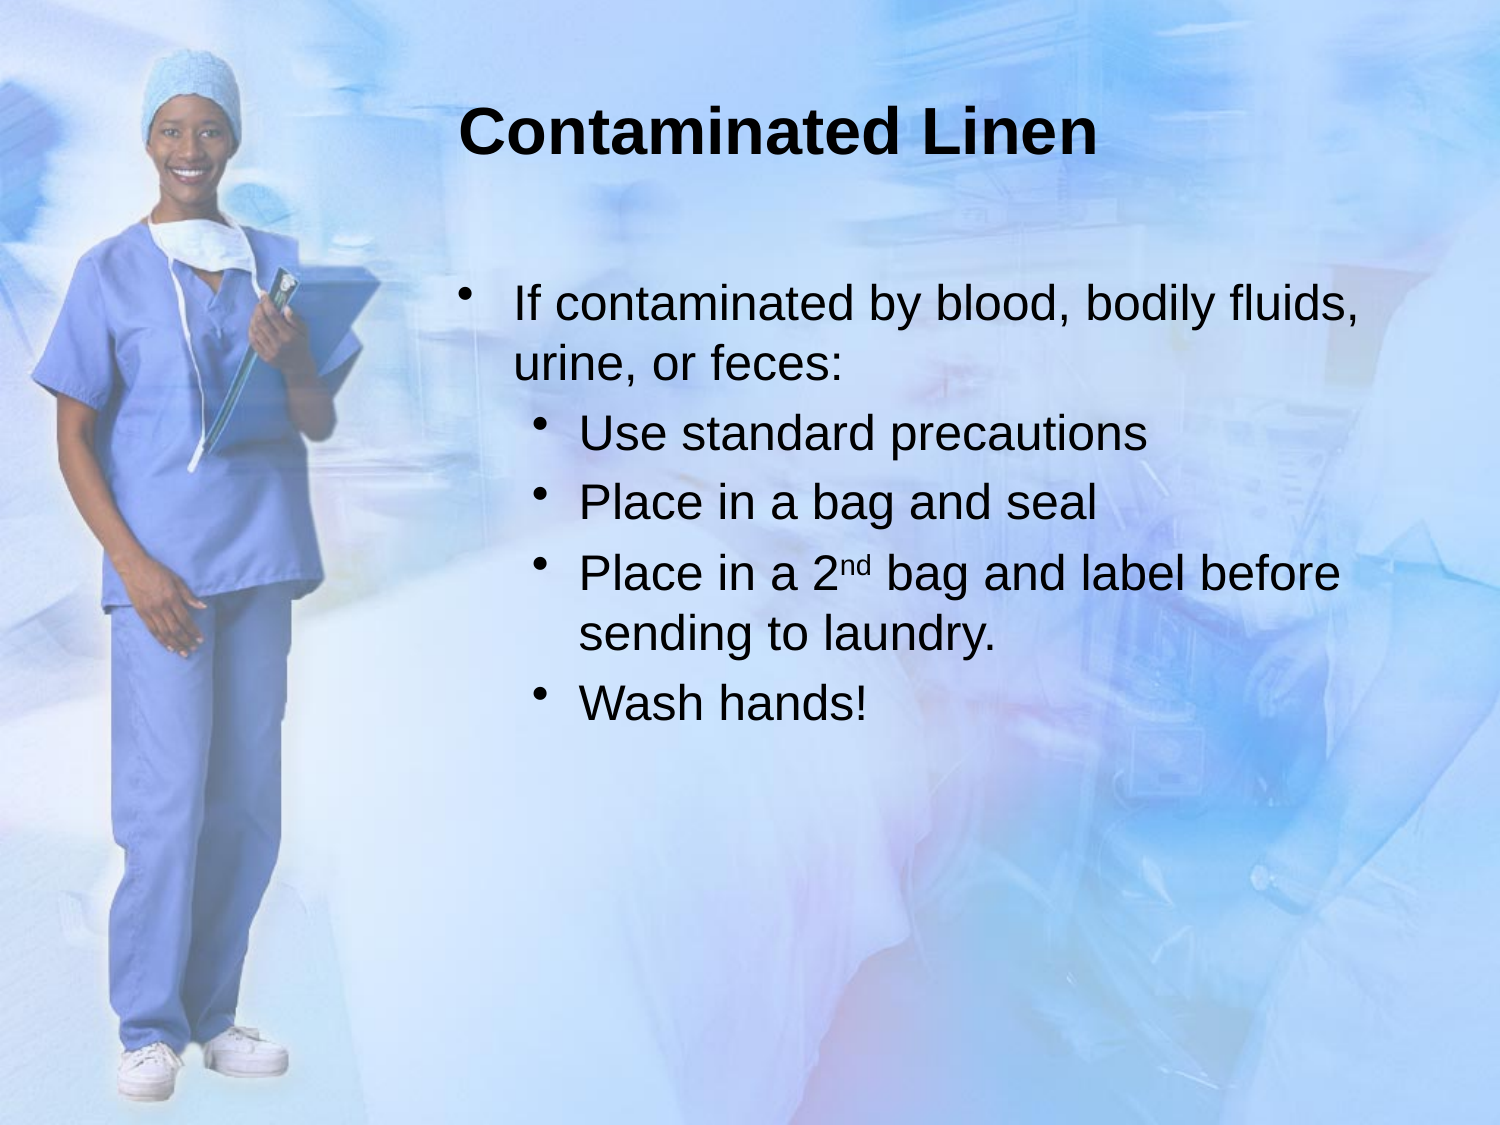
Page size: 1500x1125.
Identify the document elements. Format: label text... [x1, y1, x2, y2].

picture [0, 0, 1500, 1125]
list If contaminated by blood, bodily fluids, urine, or feces: Use standard precautions Place in a bag and seal Place in a 2nd bag and label before sending to laundry. Wash hands! [441, 262, 1480, 1005]
title Contaminated Linen [443, 45, 1480, 175]
